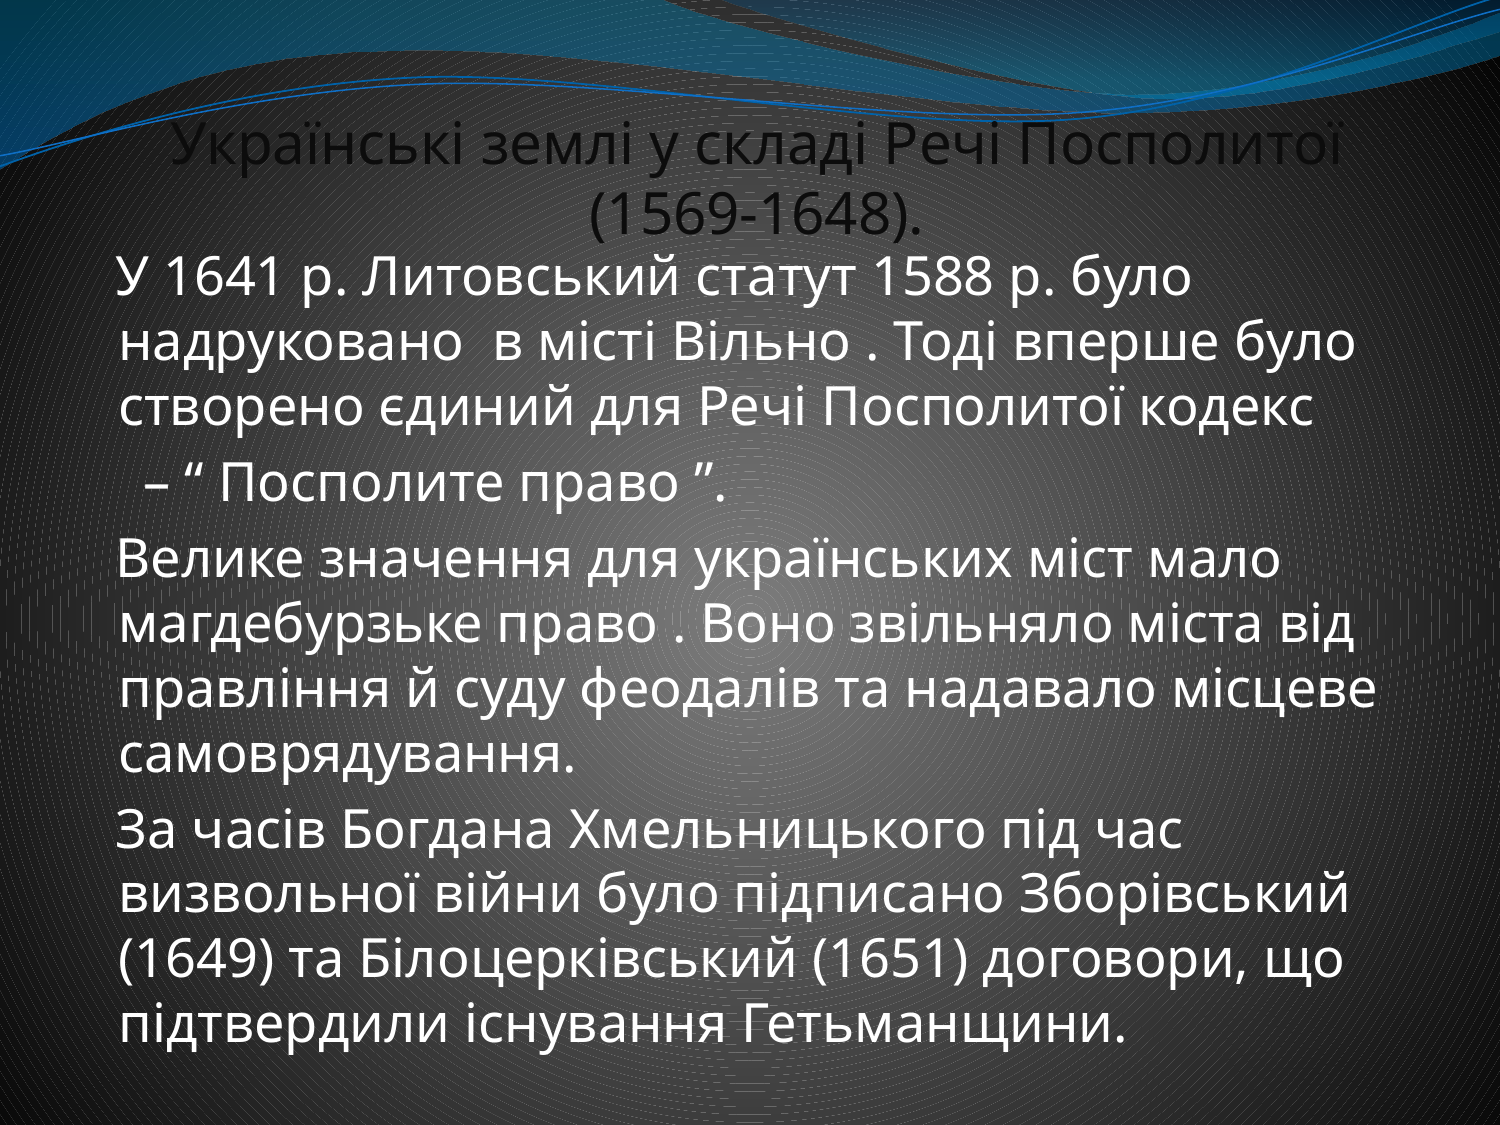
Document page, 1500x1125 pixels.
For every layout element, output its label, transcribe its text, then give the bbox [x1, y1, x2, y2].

title Українські землі у складі Речі Посполитої (1569-1648). [82, 58, 1432, 234]
list У 1641 р. Литовський статут 1588 р. було надруковано в місті Вільно . Тоді вперше було створено єдиний для Речі Посполитої кодекс – “ Посполите право ”. Велике значення для українських міст мало магдебурзьке право . Воно звільняло міста від правління й суду феодалів та надавало місцеве самоврядування. За часів Богдана Хмельницького під час визвольної війни було підписано Зборівський (1649) та Білоцерківський (1651) договори, що підтвердили існування Гетьманщини. [58, 234, 1500, 1073]
